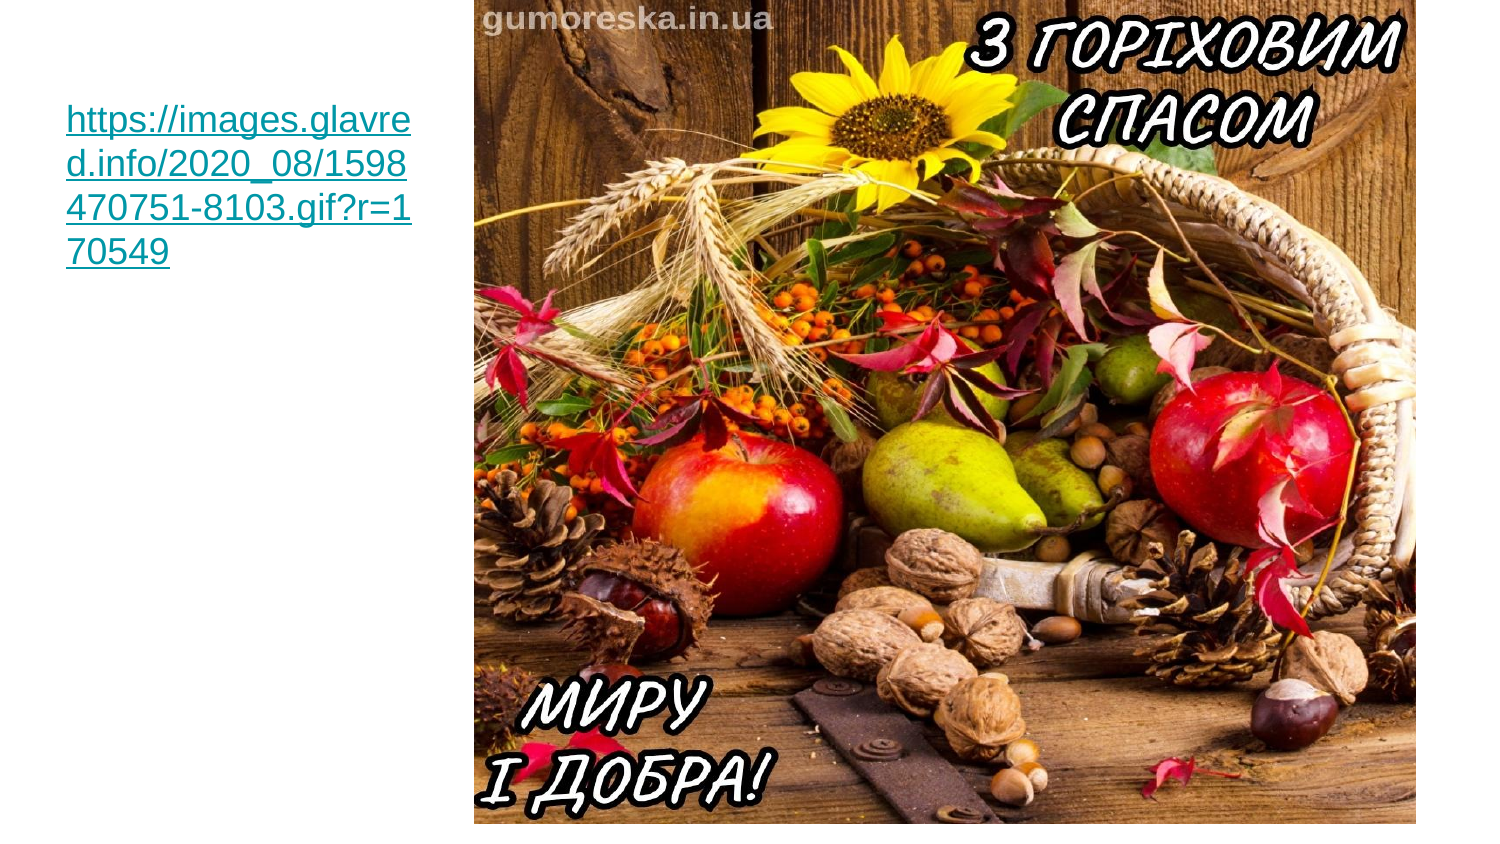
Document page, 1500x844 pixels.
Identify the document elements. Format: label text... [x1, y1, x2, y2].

picture [473, 0, 1416, 824]
list [51, 189, 468, 750]
title https://images.glavred.info/2020_08/1598470751-8103.gif?r=170549 [51, 72, 439, 189]
